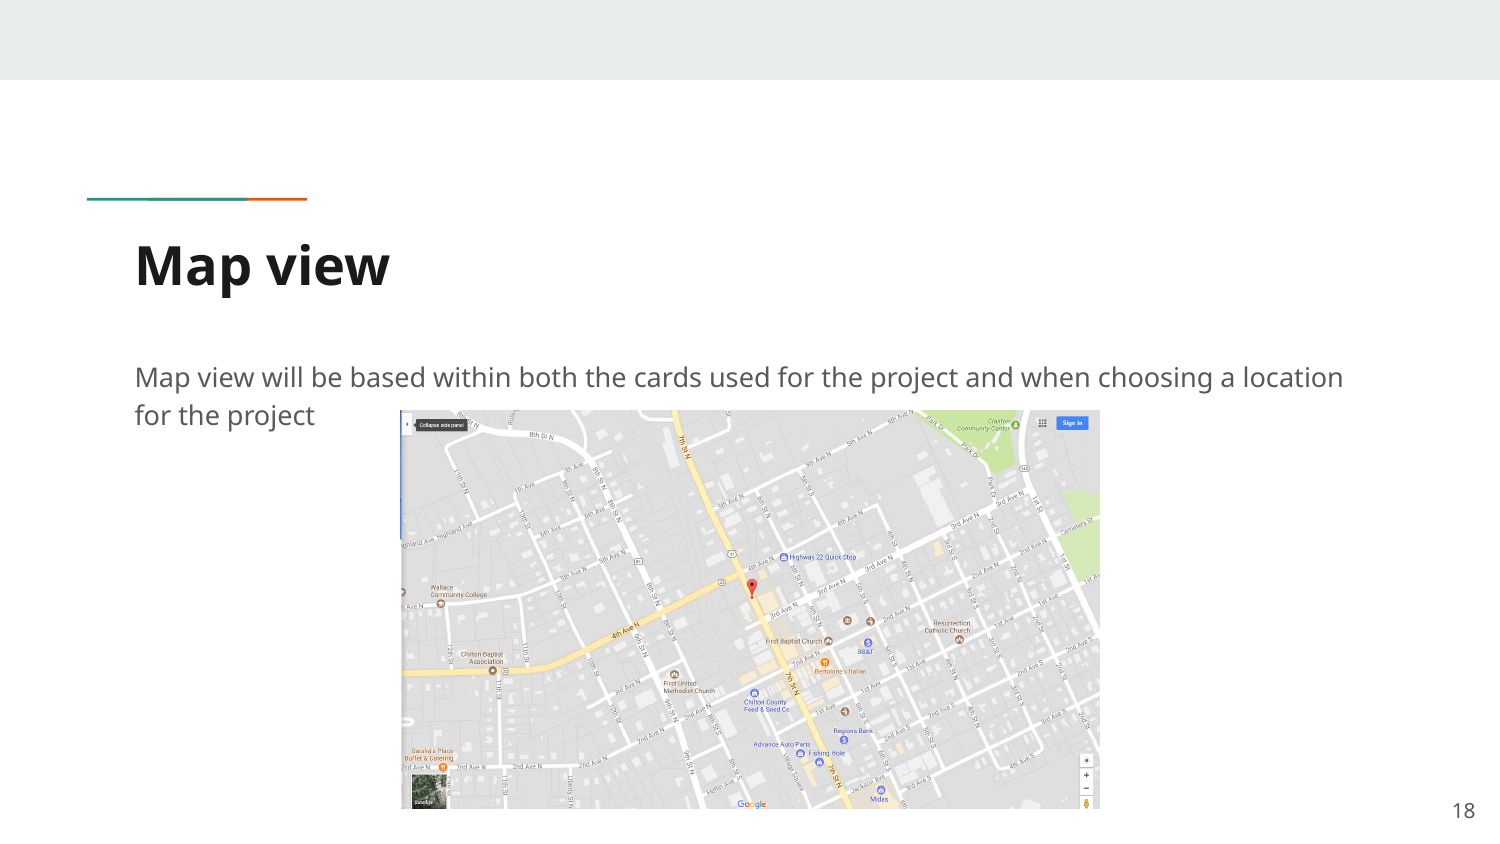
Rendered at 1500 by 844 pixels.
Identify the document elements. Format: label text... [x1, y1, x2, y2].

title Map view [119, 216, 1381, 305]
slide_number ‹#› [1400, 779, 1491, 844]
list Map view will be based within both the cards used for the project and when choosing a location for the project [119, 341, 1381, 712]
picture [399, 410, 1101, 810]
